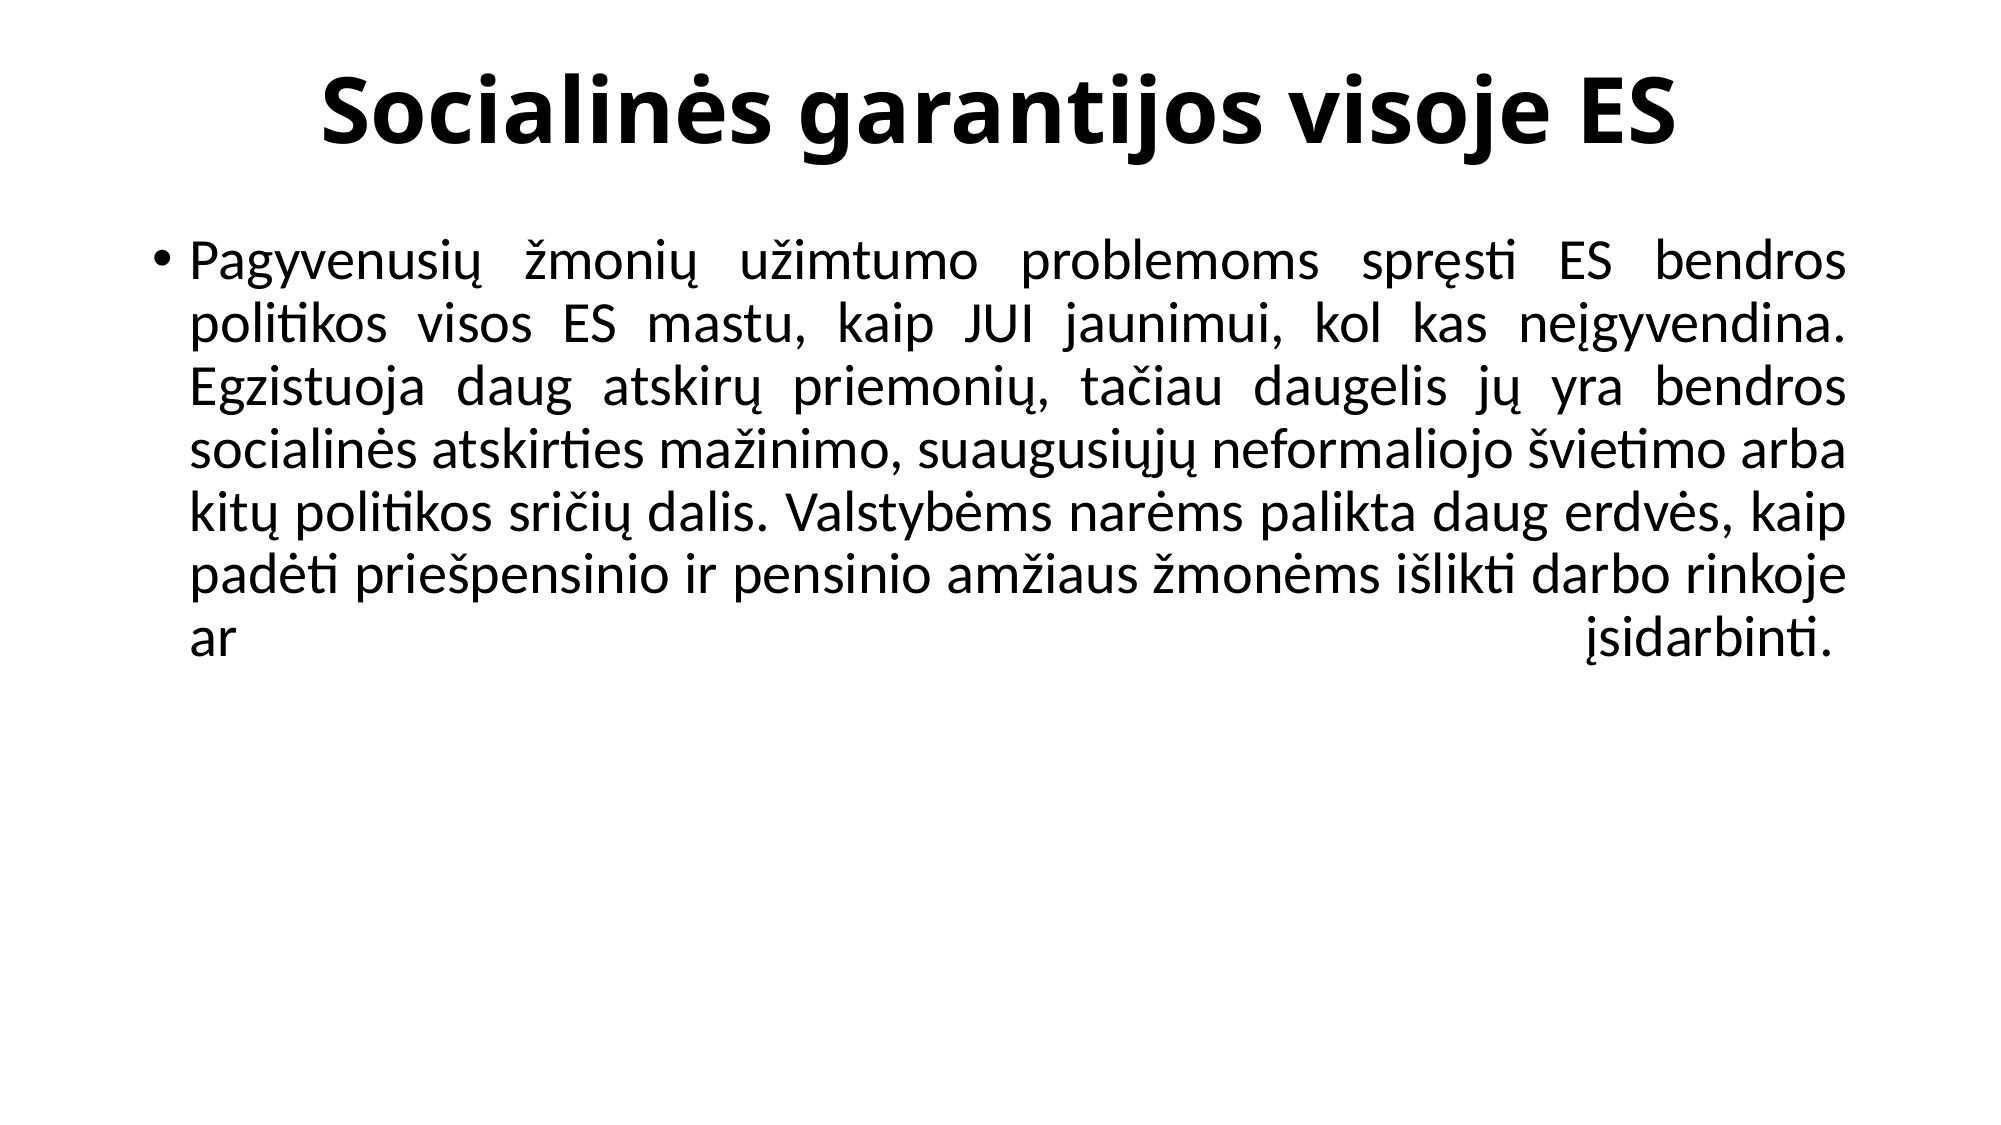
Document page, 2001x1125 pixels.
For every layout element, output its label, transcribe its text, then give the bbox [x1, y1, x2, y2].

title Socialinės garantijos visoje ES [137, 59, 1863, 222]
list Pagyvenusių žmonių užimtumo problemoms spręsti ES bendros politikos visos ES mastu, kaip JUI jaunimui, kol kas neįgyvendina. Egzistuoja daug atskirų priemonių, tačiau daugelis jų yra bendros socialinės atskirties mažinimo, suaugusiųjų neformaliojo švietimo arba kitų politikos sričių dalis. Valstybėms narėms palikta daug erdvės, kaip padėti priešpensinio ir pensinio amžiaus žmonėms išlikti darbo rinkoje ar įsidarbinti. [137, 222, 1863, 1014]
